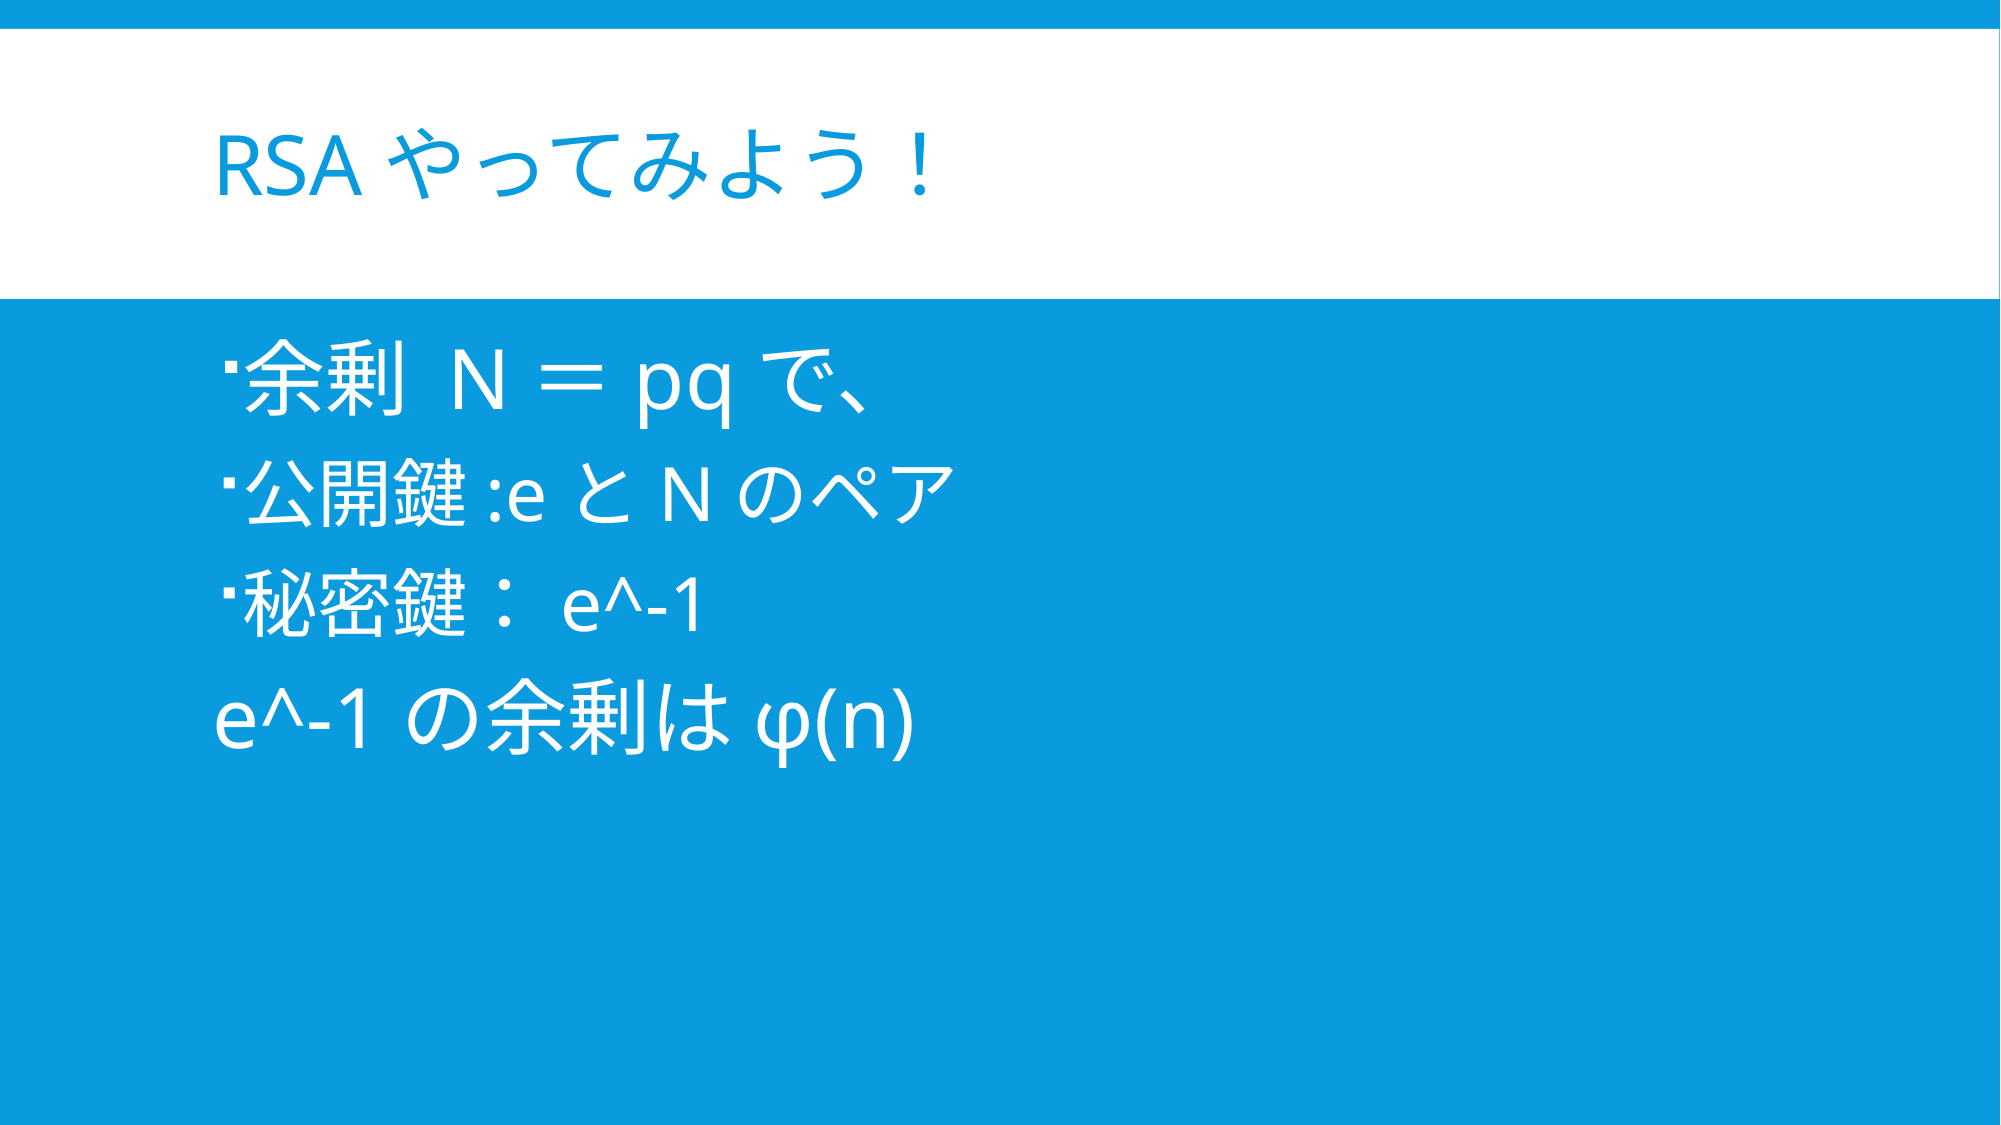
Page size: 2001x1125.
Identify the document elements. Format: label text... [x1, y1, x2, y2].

title RSAやってみよう！ [197, 46, 1803, 295]
list 余剰 N＝pqで、 公開鍵:eとNのペア 秘密鍵：e^-1 e^-1の余剰はφ(n) [197, 329, 1803, 1020]
